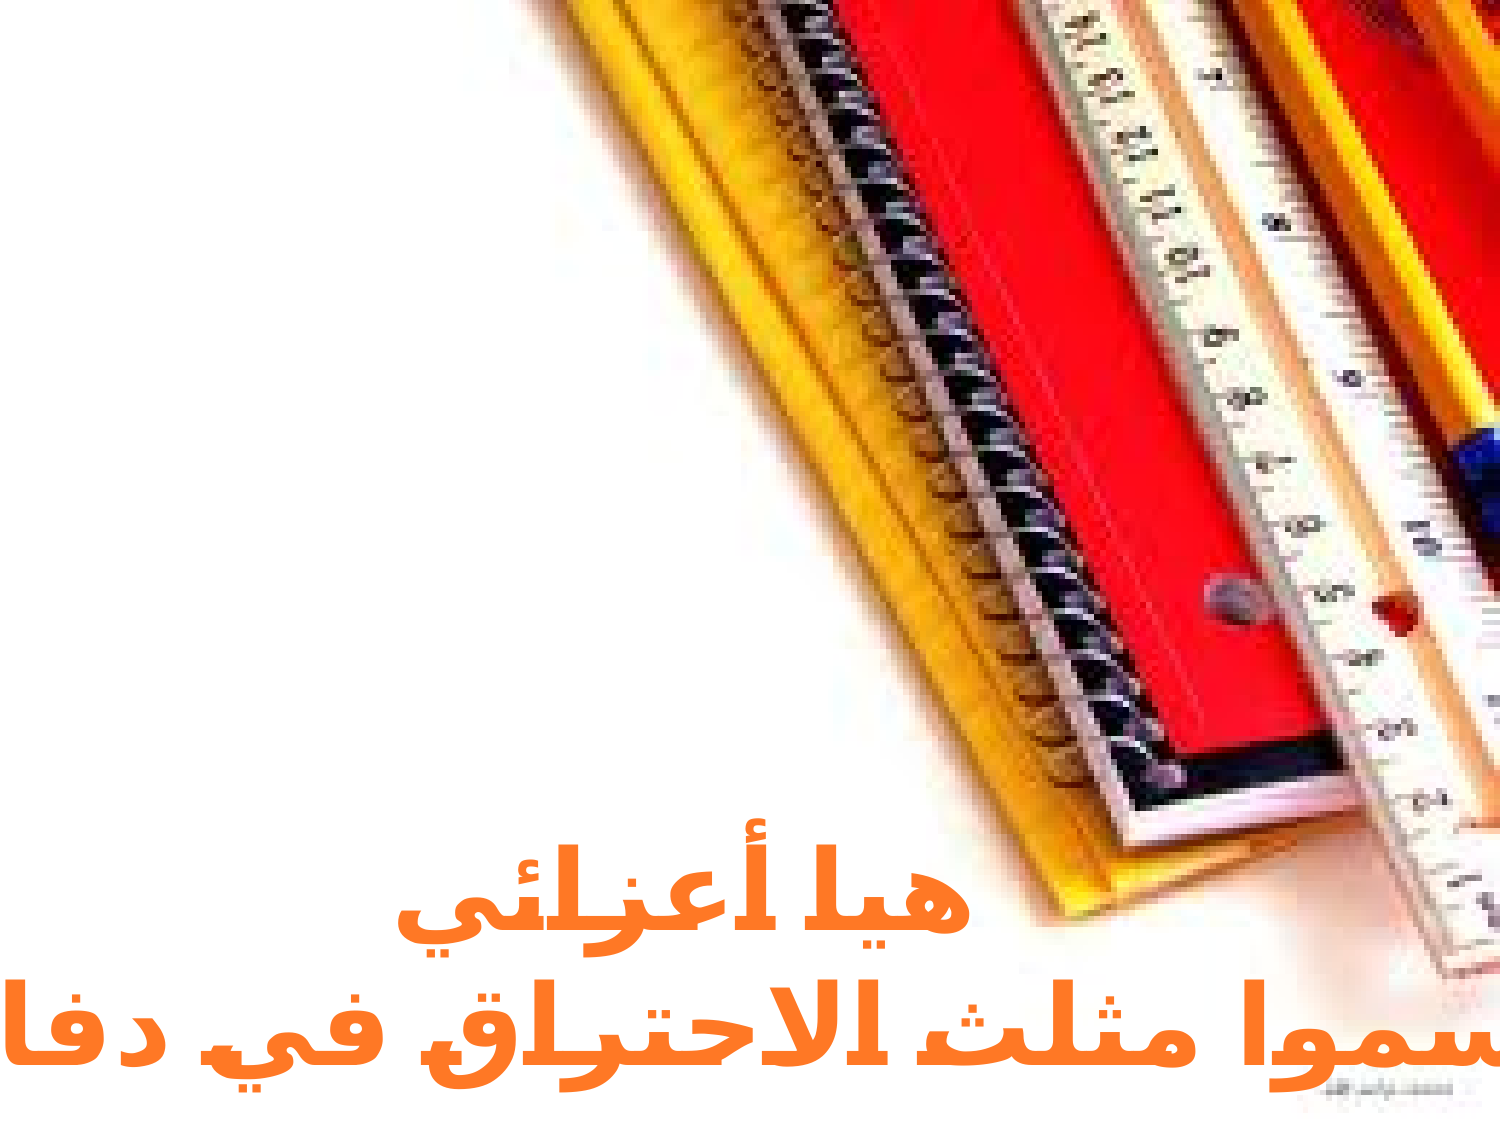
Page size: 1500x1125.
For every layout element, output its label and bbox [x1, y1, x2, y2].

list [0, 0, 1500, 1125]
